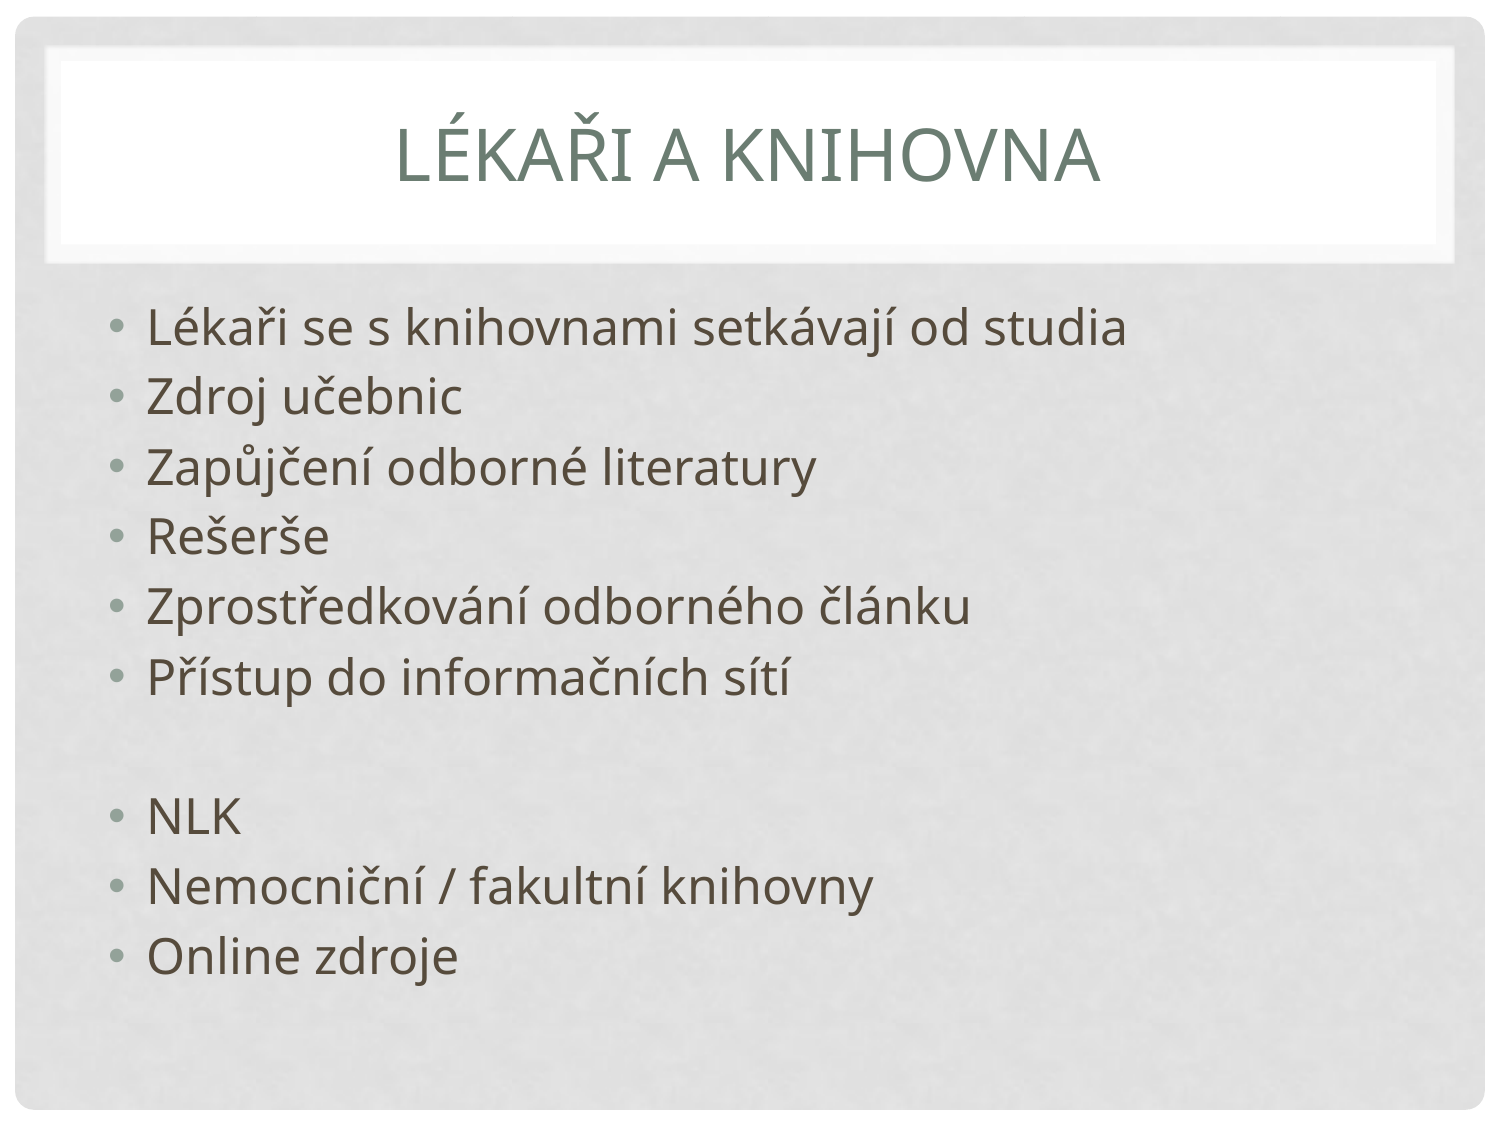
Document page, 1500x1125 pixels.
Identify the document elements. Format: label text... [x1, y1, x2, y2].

title Lékaři a knihovna [69, 66, 1425, 238]
list Lékaři se s knihovnami setkávají od studia Zdroj učebnic Zapůjčení odborné literatury Rešerše Zprostředkování odborného článku Přístup do informačních sítí NLK Nemocniční / fakultní knihovny Online zdroje [75, 287, 1425, 1063]
